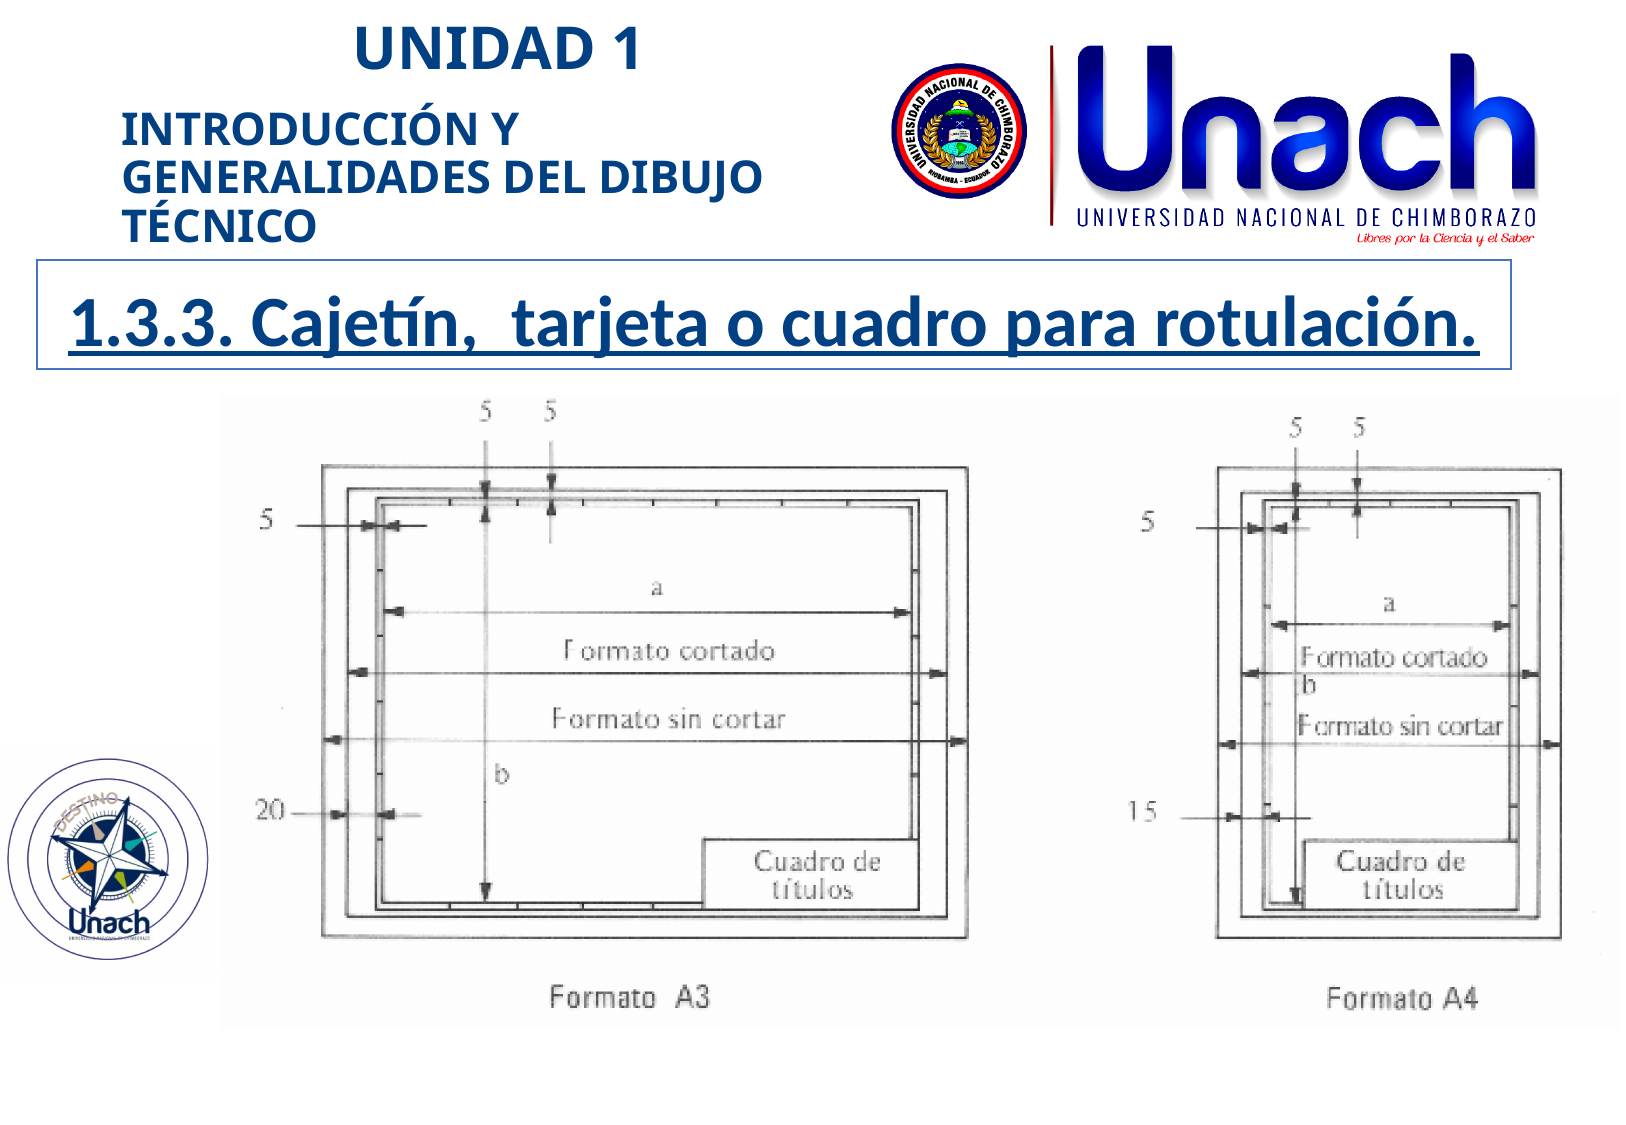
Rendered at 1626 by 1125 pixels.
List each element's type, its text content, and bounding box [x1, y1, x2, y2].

text_box 1.3.3. Cajetín, tarjeta o cuadro para rotulación. [36, 259, 1512, 370]
text_box UNIDAD 1 [337, 10, 841, 90]
picture [0, 395, 1620, 1030]
picture [860, 27, 1553, 265]
text_box INTRODUCCIÓN Y GENERALIDADES DEL DIBUJO TÉCNICO [106, 96, 851, 260]
